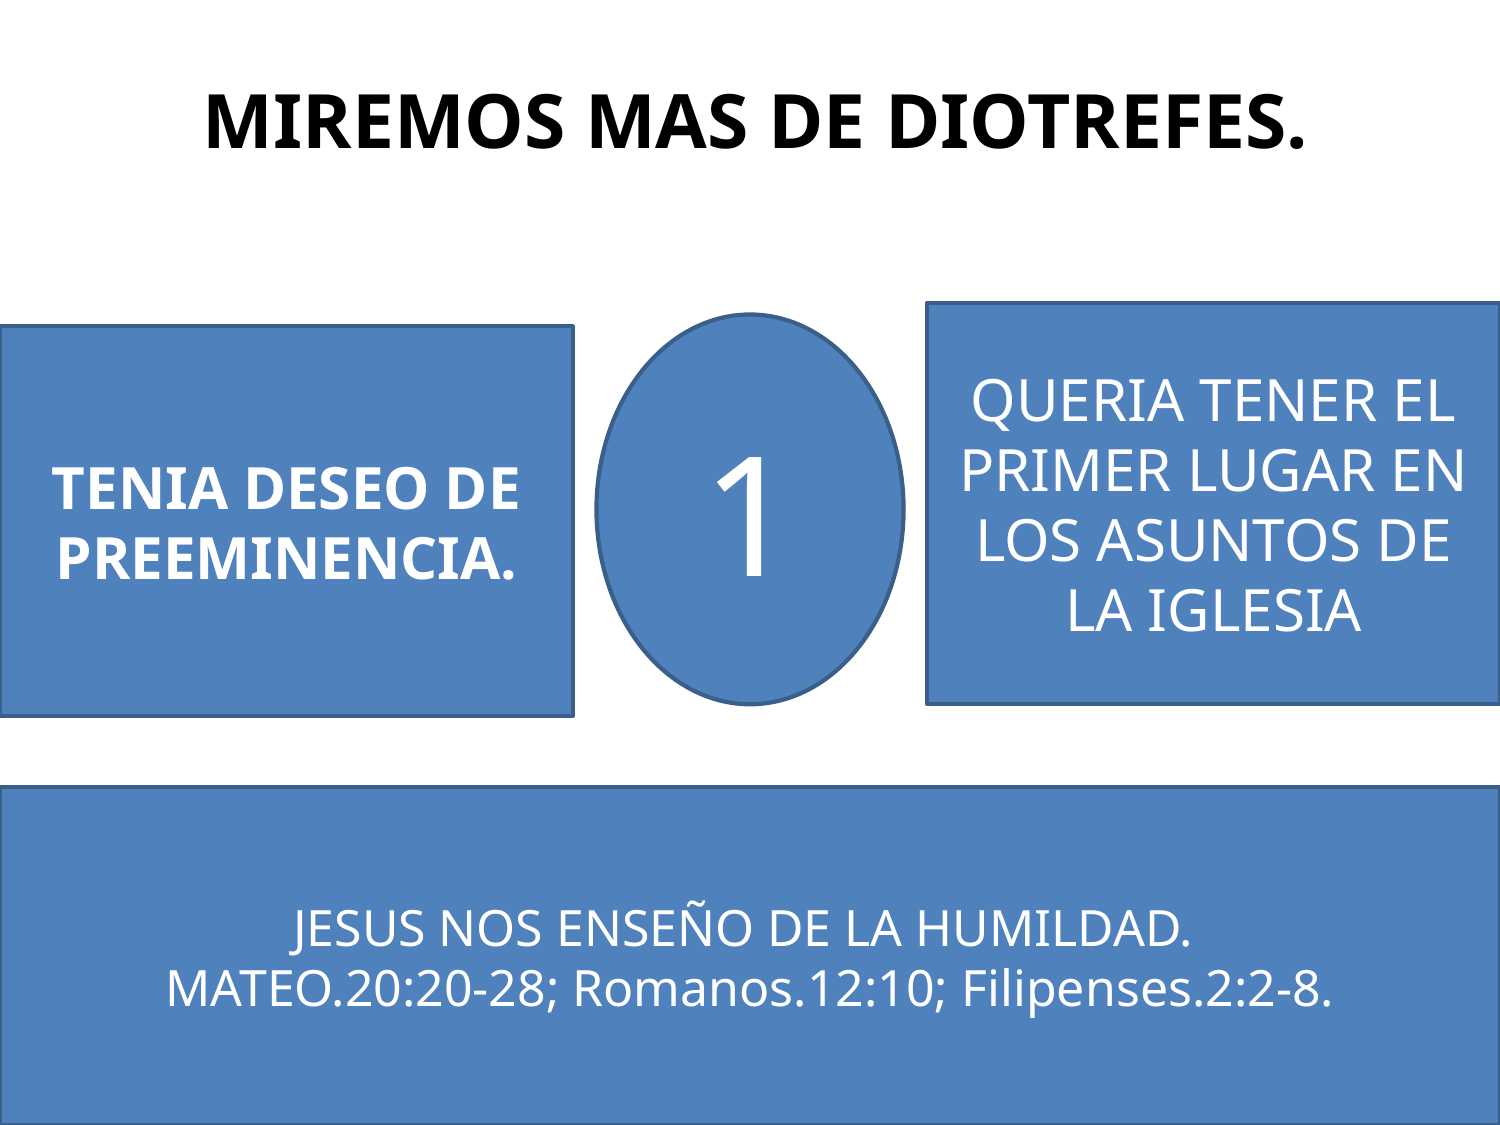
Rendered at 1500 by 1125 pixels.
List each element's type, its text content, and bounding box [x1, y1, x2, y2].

text_box JESUS NOS ENSEÑO DE LA HUMILDAD. MATEO.20:20-28; Romanos.12:10; Filipenses.2:2-8. [0, 785, 1500, 1125]
text_box 1 [594, 312, 906, 707]
text_box MIREMOS MAS DE DIOTREFES. [188, 66, 1325, 172]
text_box QUERIA TENER EL PRIMER LUGAR EN LOS ASUNTOS DE LA IGLESIA [925, 301, 1500, 706]
text_box TENIA DESEO DE PREEMINENCIA. [0, 324, 575, 718]
